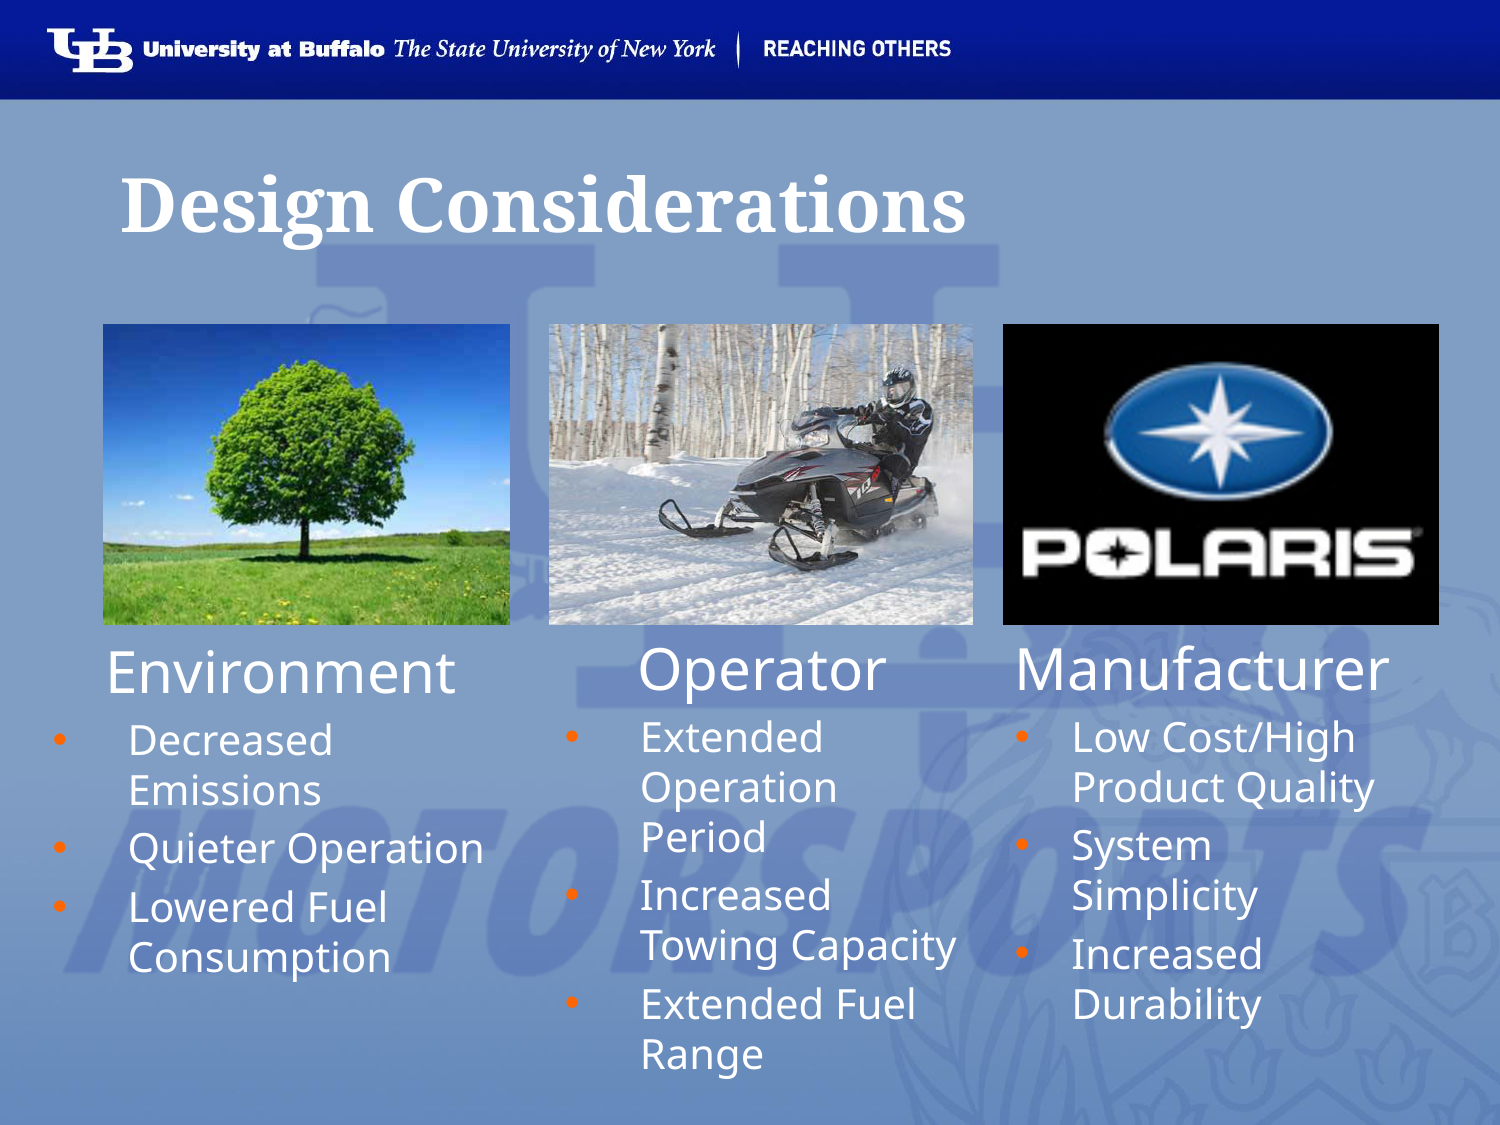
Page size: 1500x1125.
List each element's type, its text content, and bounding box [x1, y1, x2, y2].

list Manufacturer Low Cost/High Product Quality System Simplicity Increased Durability [999, 631, 1425, 1048]
picture [0, 0, 1500, 1125]
list Environment Decreased Emissions Quieter Operation Lowered Fuel Consumption [37, 628, 525, 1079]
text_box Operator Extended Operation Period Increased Towing Capacity Extended Fuel Range [549, 631, 975, 1056]
title Design Considerations [105, 149, 1381, 338]
